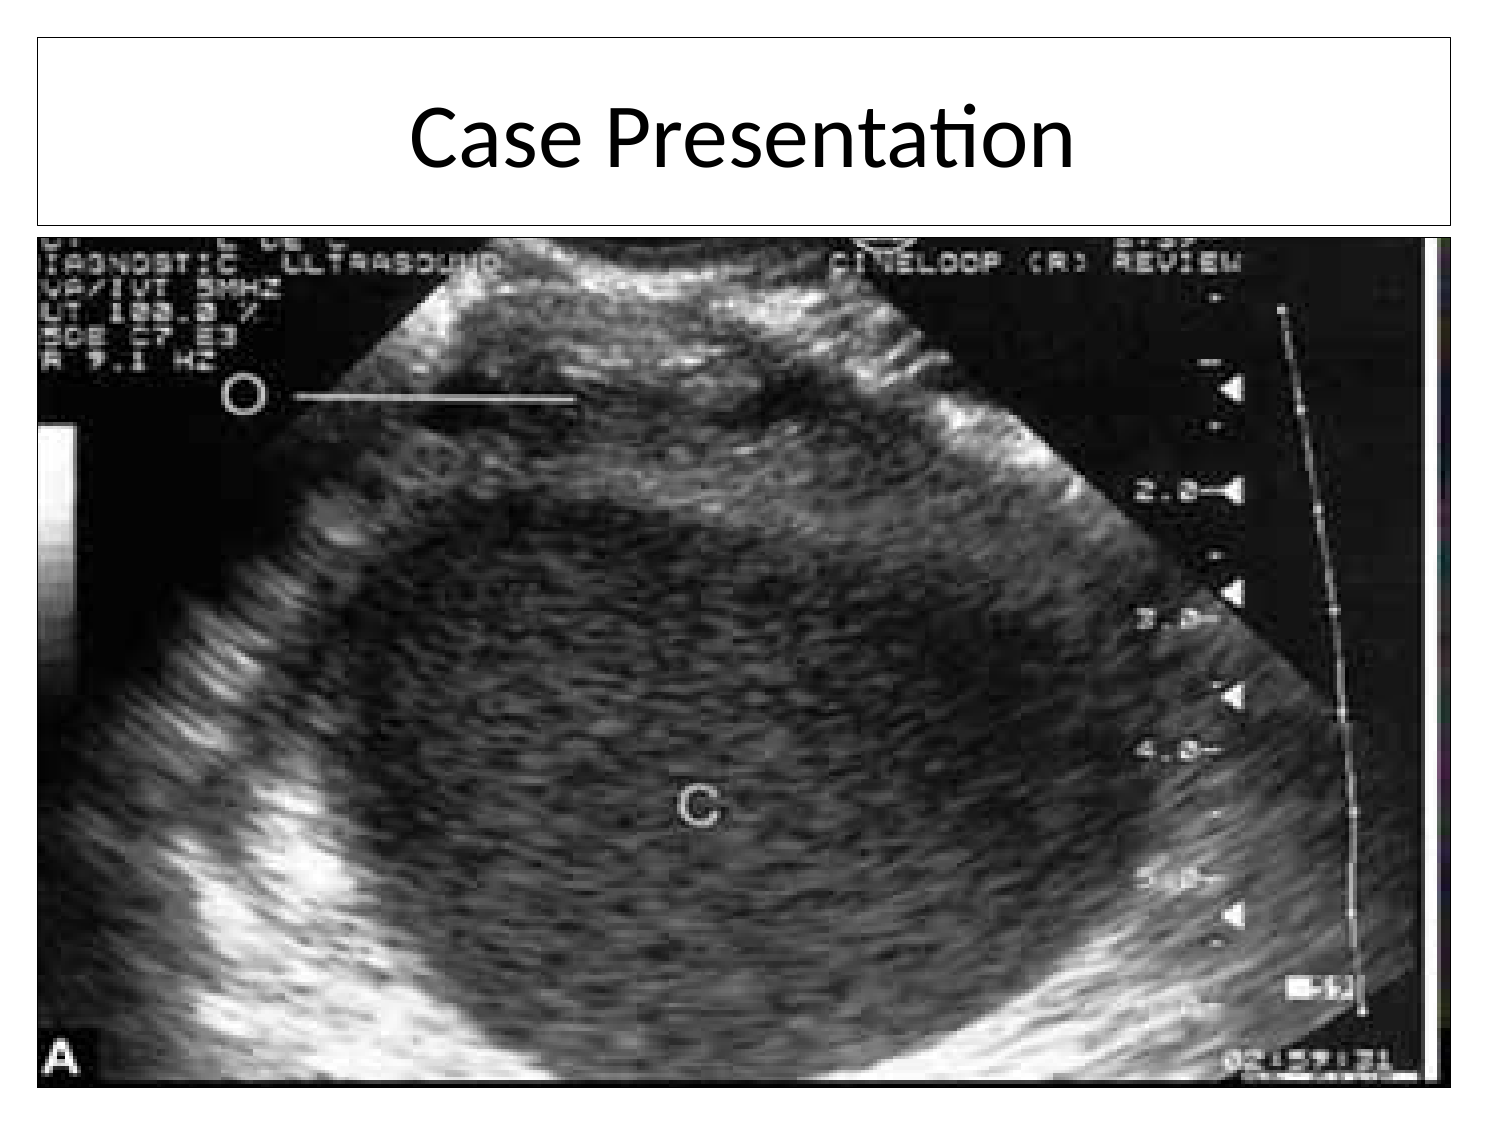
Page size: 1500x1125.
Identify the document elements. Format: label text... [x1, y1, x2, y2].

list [37, 237, 1451, 1088]
title Case Presentation [37, 37, 1450, 225]
